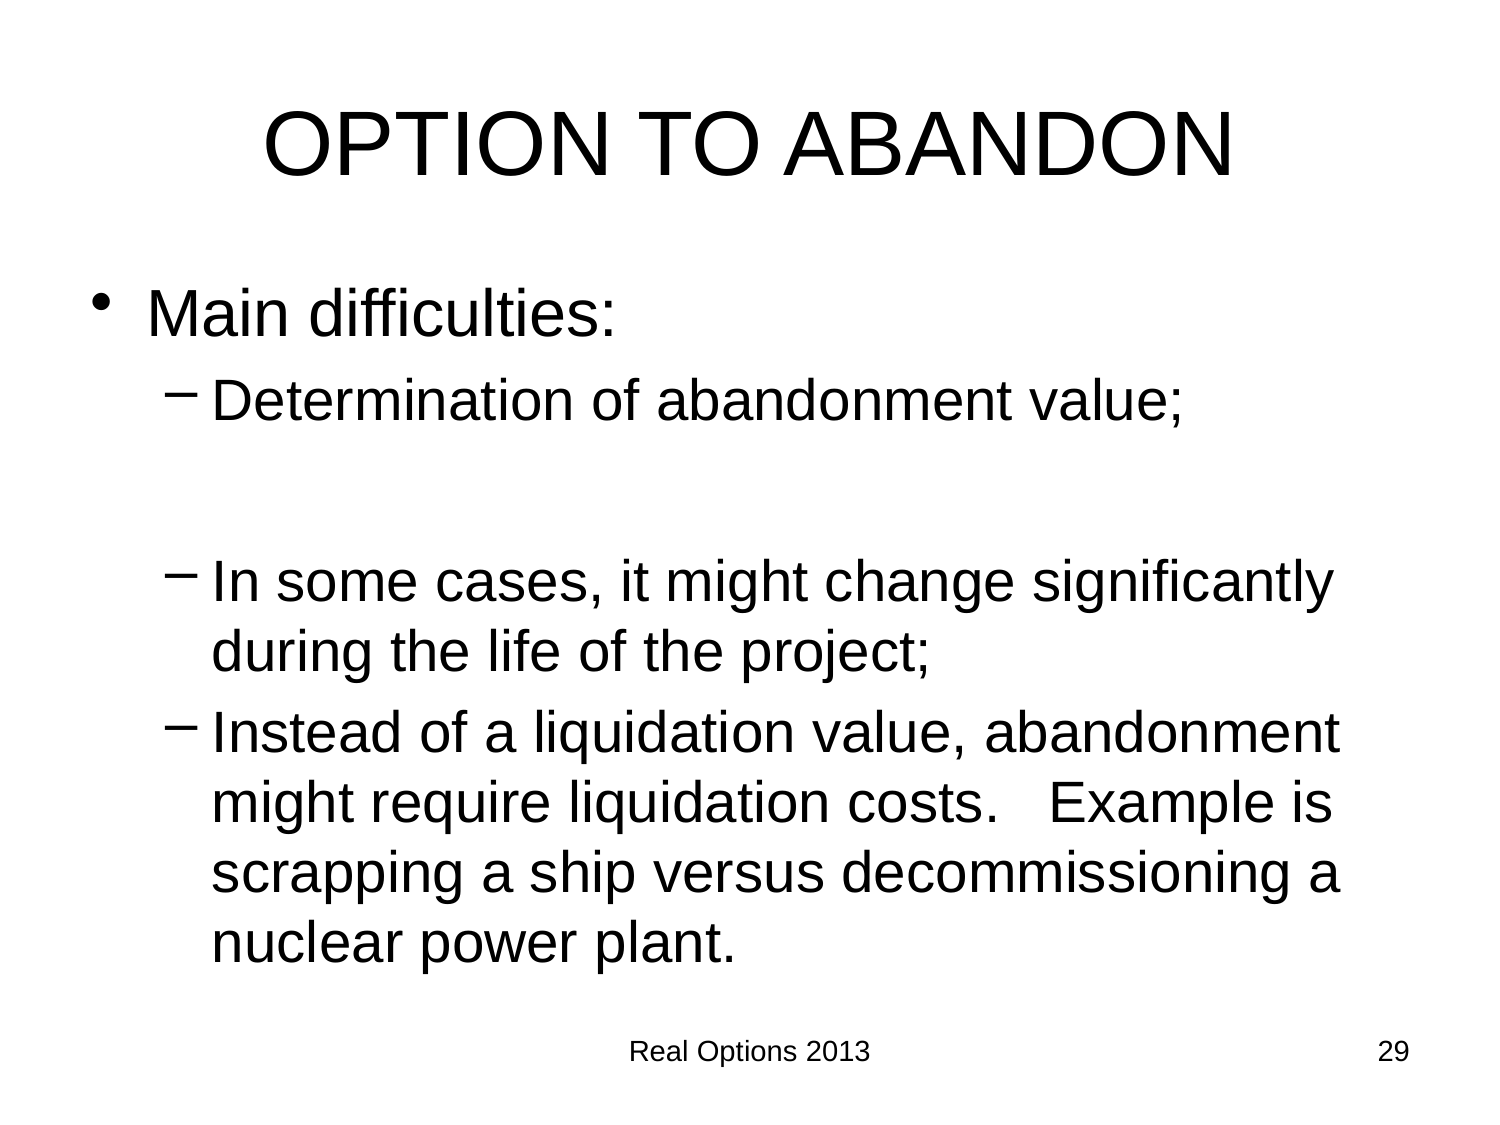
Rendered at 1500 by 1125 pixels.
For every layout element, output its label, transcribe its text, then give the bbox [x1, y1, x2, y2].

slide_number 29 [1074, 1024, 1426, 1103]
footer Real Options 2013 [512, 1024, 988, 1103]
title OPTION TO ABANDON [74, 44, 1426, 233]
list Main difficulties: Determination of abandonment value; In some cases, it might change significantly during the life of the project; Instead of a liquidation value, abandonment might require liquidation costs. Example is scrapping a ship versus decommissioning a nuclear power plant. [74, 262, 1426, 1006]
